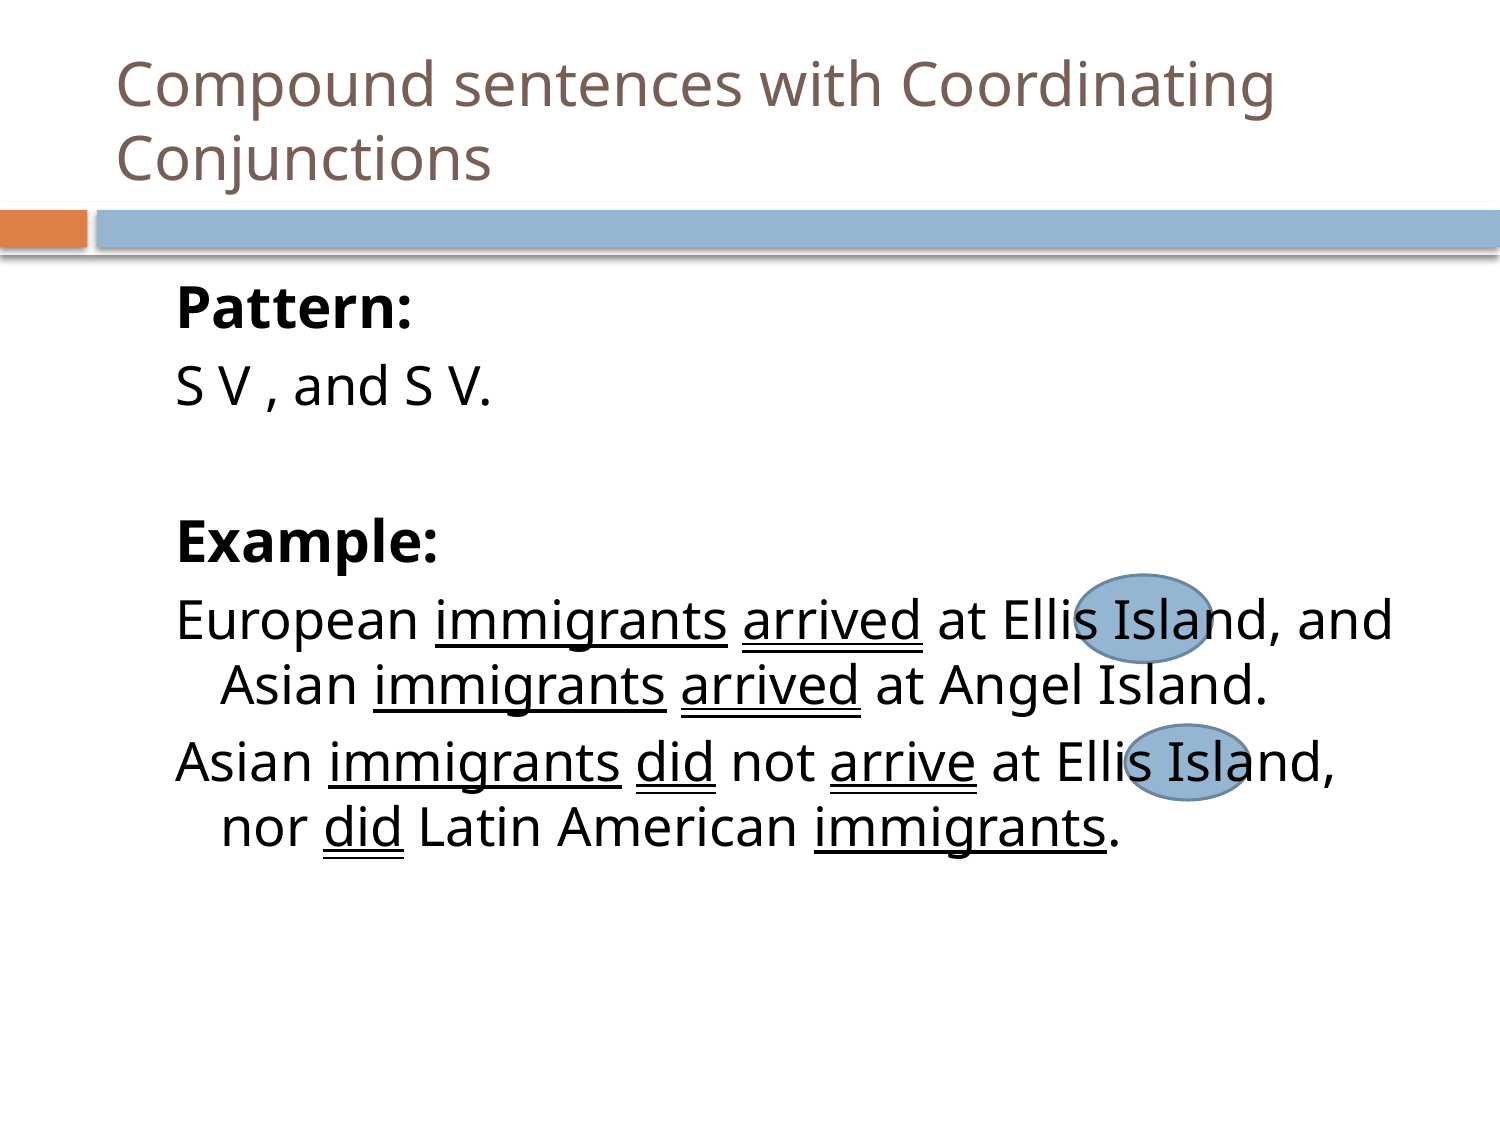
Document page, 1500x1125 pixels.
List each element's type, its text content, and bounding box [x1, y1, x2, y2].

title Compound sentences with Coordinating Conjunctions [100, 37, 1438, 200]
list Pattern: S V , and S V. Example: European immigrants arrived at Ellis Island, and Asian immigrants arrived at Angel Island. Asian immigrants did not arrive at Ellis Island, nor did Latin American immigrants. [100, 262, 1438, 1000]
